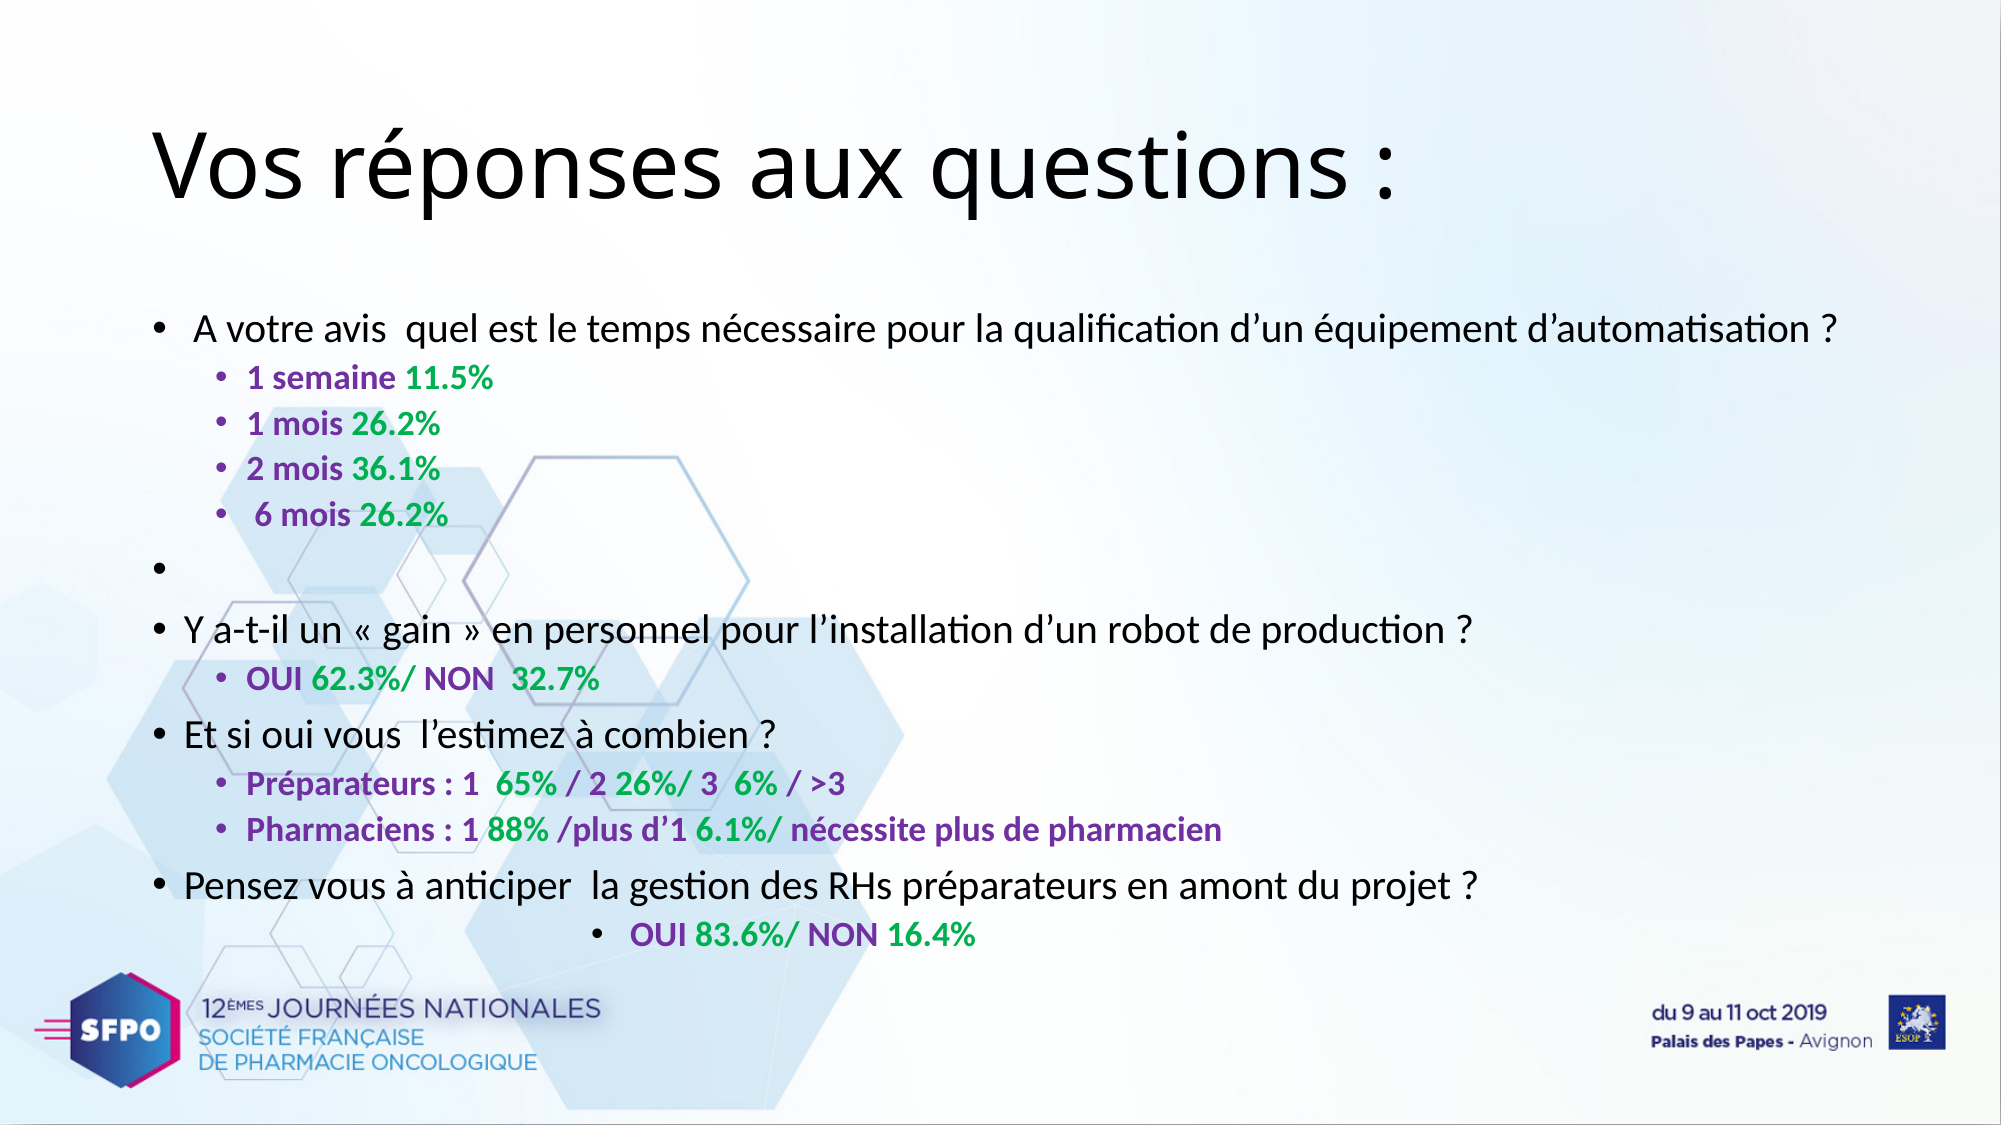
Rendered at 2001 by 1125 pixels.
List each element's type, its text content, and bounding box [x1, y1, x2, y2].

picture [0, 0, 2000, 1124]
title Vos réponses aux questions : [137, 59, 1863, 278]
list A votre avis quel est le temps nécessaire pour la qualification d’un équipement d’automatisation ? 1 semaine 11.5% 1 mois 26.2% 2 mois 36.1% 6 mois 26.2% Y a-t-il un « gain » en personnel pour l’installation d’un robot de production ? OUI 62.3%/ NON 32.7% Et si oui vous l’estimez à combien ? Préparateurs : 1 65% / 2 26%/ 3 6% / >3 Pharmaciens : 1 88% /plus d’1 6.1%/ nécessite plus de pharmacien Pensez vous à anticiper la gestion des RHs préparateurs en amont du projet ? OUI 83.6%/ NON 16.4% [137, 299, 1863, 1014]
